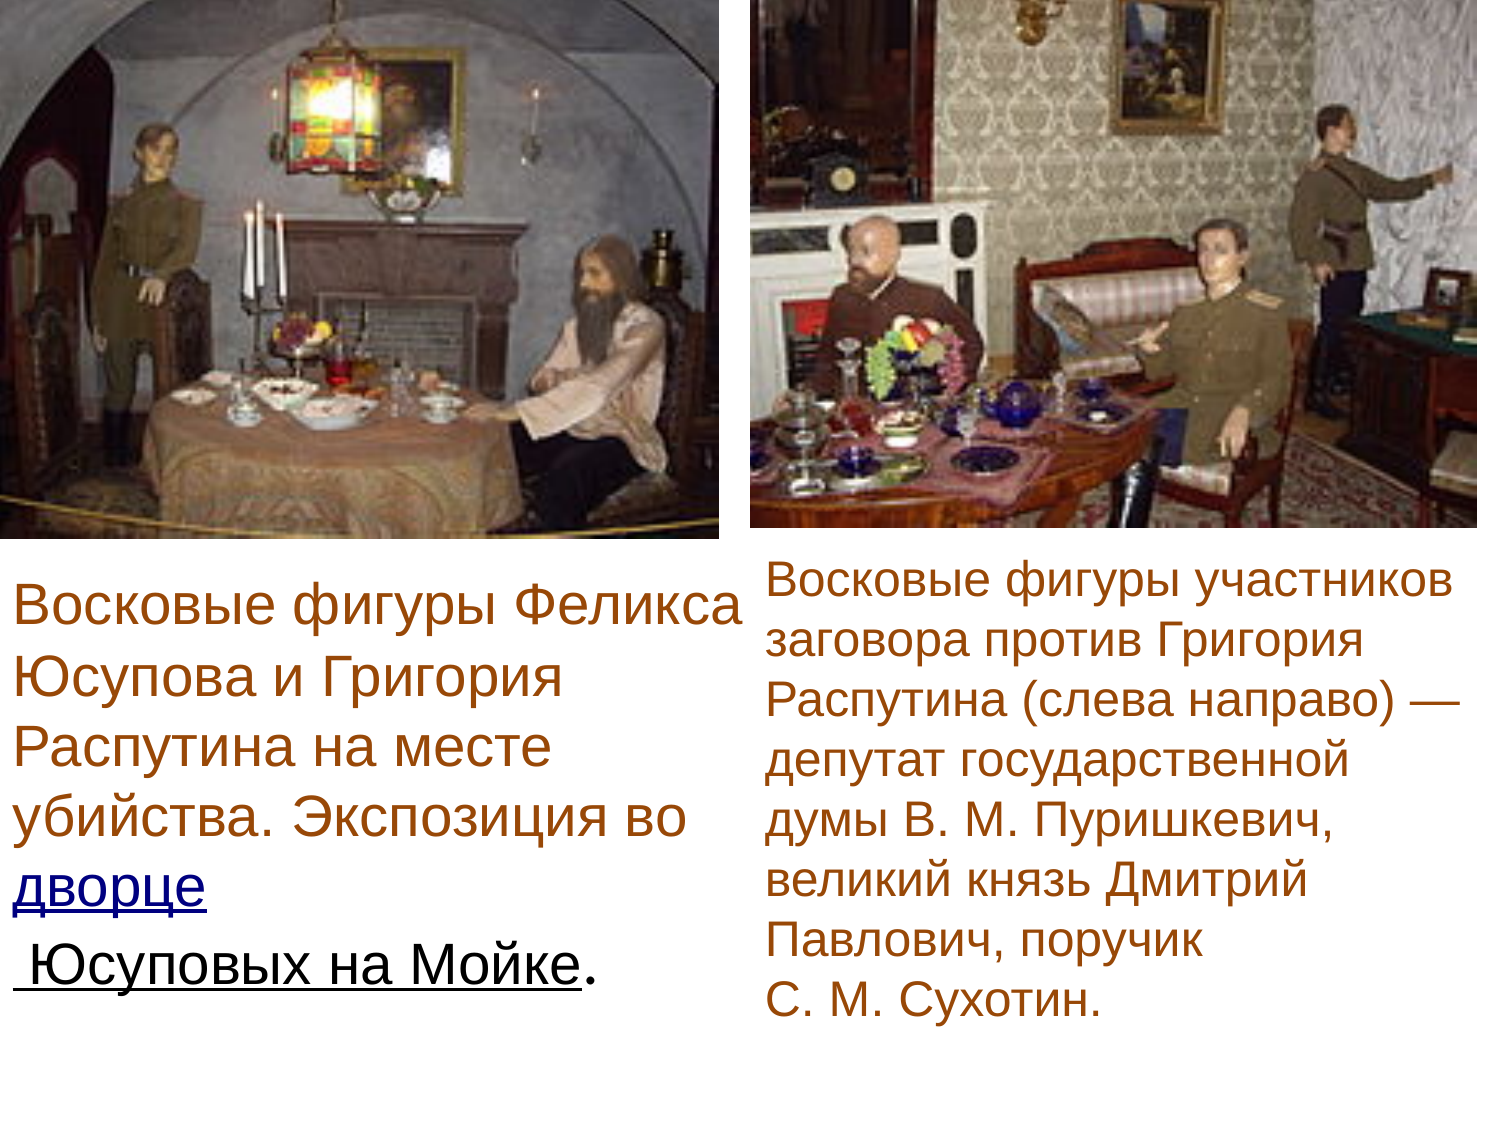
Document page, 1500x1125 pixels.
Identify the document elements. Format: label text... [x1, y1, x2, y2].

list Восковые фигуры Феликса Юсупова и Григория Распутина на месте убийства. Экспозиция водворце Юсуповых на Мойке. [0, 550, 781, 1041]
text_box Восковые фигуры участников заговора против Григория Распутина (слева направо) — депутат государственной думы В. М. Пуришкевич, великий князь Дмитрий Павлович, поручик С. М. Сухотин. [749, 538, 1500, 1034]
picture [749, 0, 1477, 528]
picture [0, 0, 719, 540]
